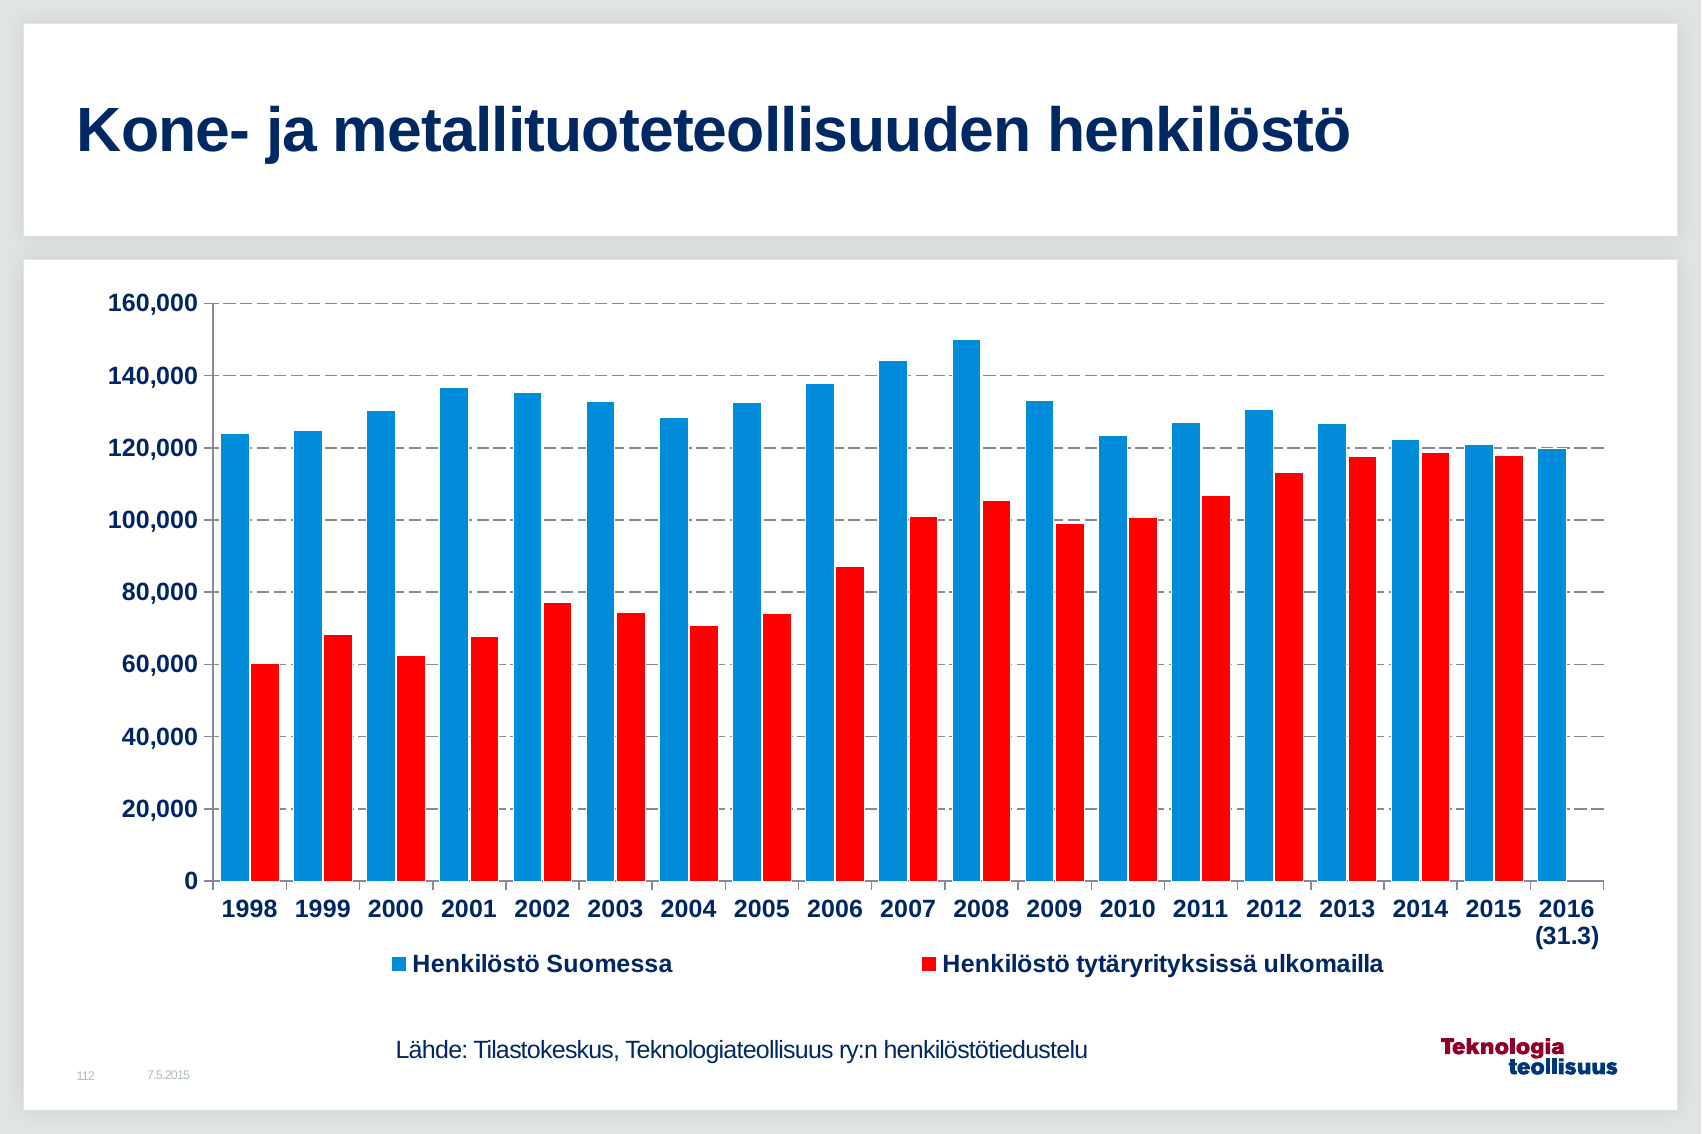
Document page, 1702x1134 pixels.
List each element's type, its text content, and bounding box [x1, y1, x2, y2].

chart [70, 283, 1630, 993]
text_box Lähde: Tilastokeskus, Teknologiateollisuus ry:n henkilöstötiedustelu [389, 1027, 1241, 1070]
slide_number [141, 1063, 355, 1087]
title Kone- ja metallituoteteollisuuden henkilöstö [70, 47, 1631, 213]
slide_number 112 [70, 1063, 141, 1087]
